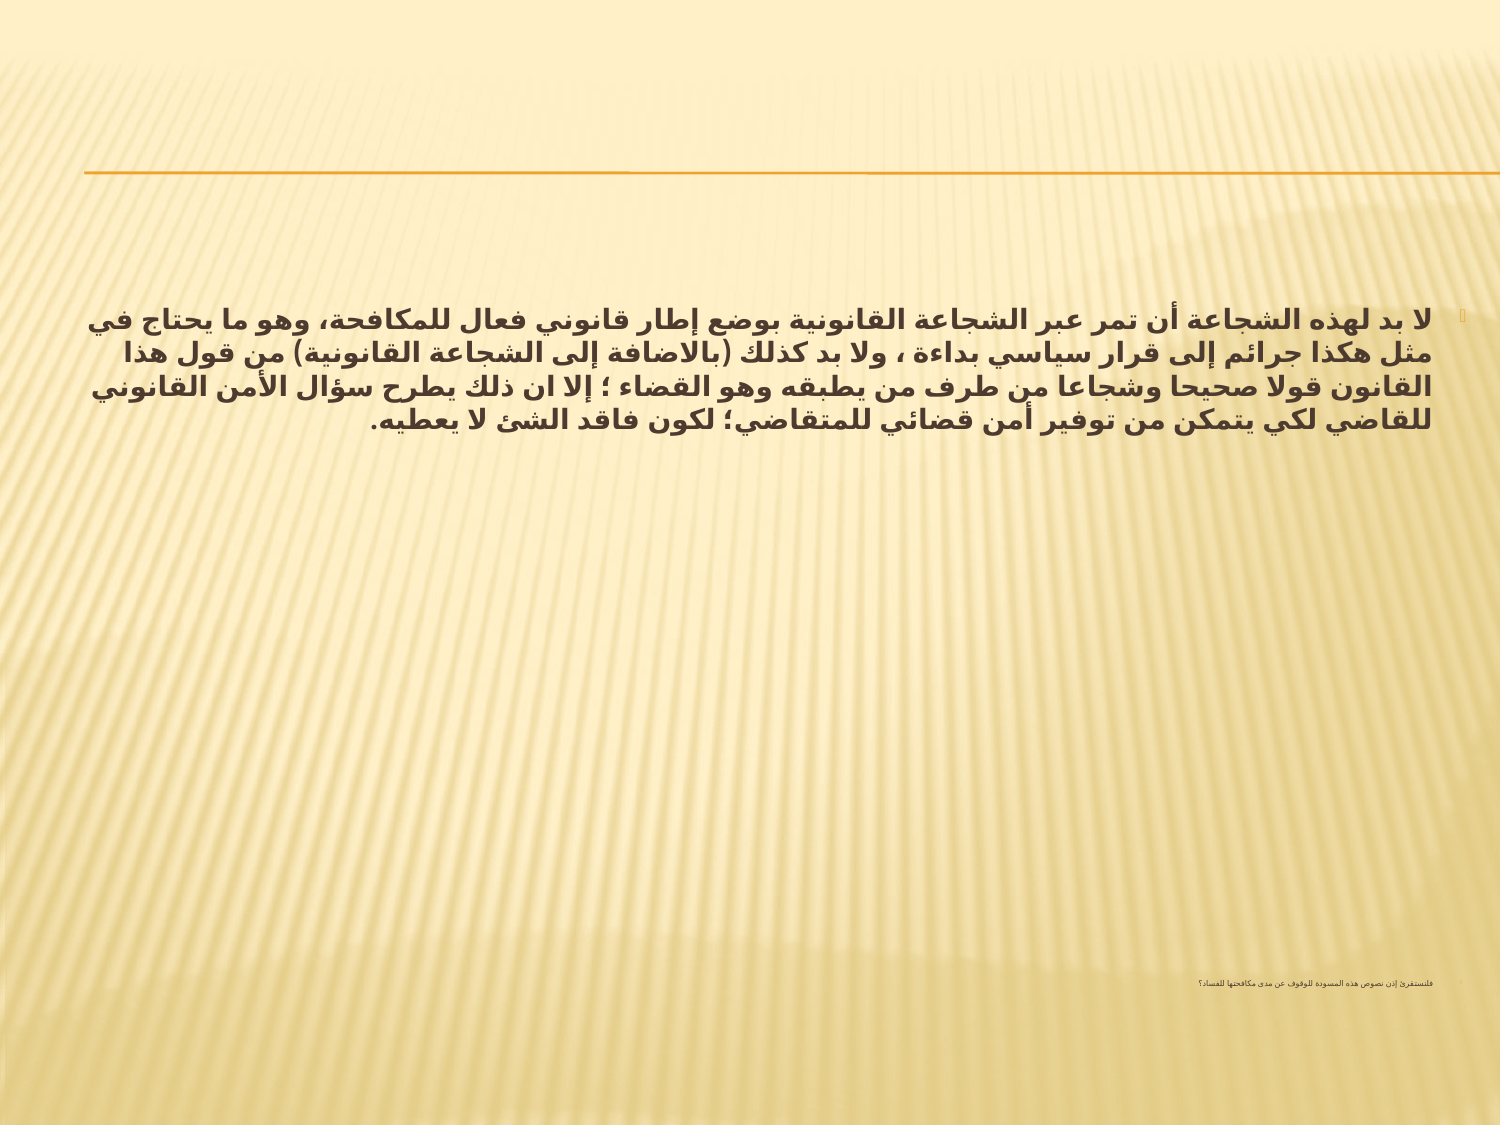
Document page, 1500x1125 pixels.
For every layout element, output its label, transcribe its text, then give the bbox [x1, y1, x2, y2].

list لا بد لهذه الشجاعة أن تمر عبر الشجاعة القانونية بوضع إطار قانوني فعال للمكافحة، وهو ما يحتاج في مثل هكذا جرائم إلى قرار سياسي بداءة ، ولا بد كذلك (بالاضافة إلى الشجاعة القانونية) من قول هذا القانون قولا صحيحا وشجاعا من طرف من يطبقه وهو القضاء ؛ إلا ان ذلك يطرح سؤال الأمن القانوني للقاضي لكي يتمكن من توفير أمن قضائي للمتقاضي؛ لكون فاقد الشئ لا يعطيه. فلنستقرئ إذن نصوص هذه المسودة للوقوف عن مدى مكافحتها للفساد؟ [50, 254, 1475, 998]
